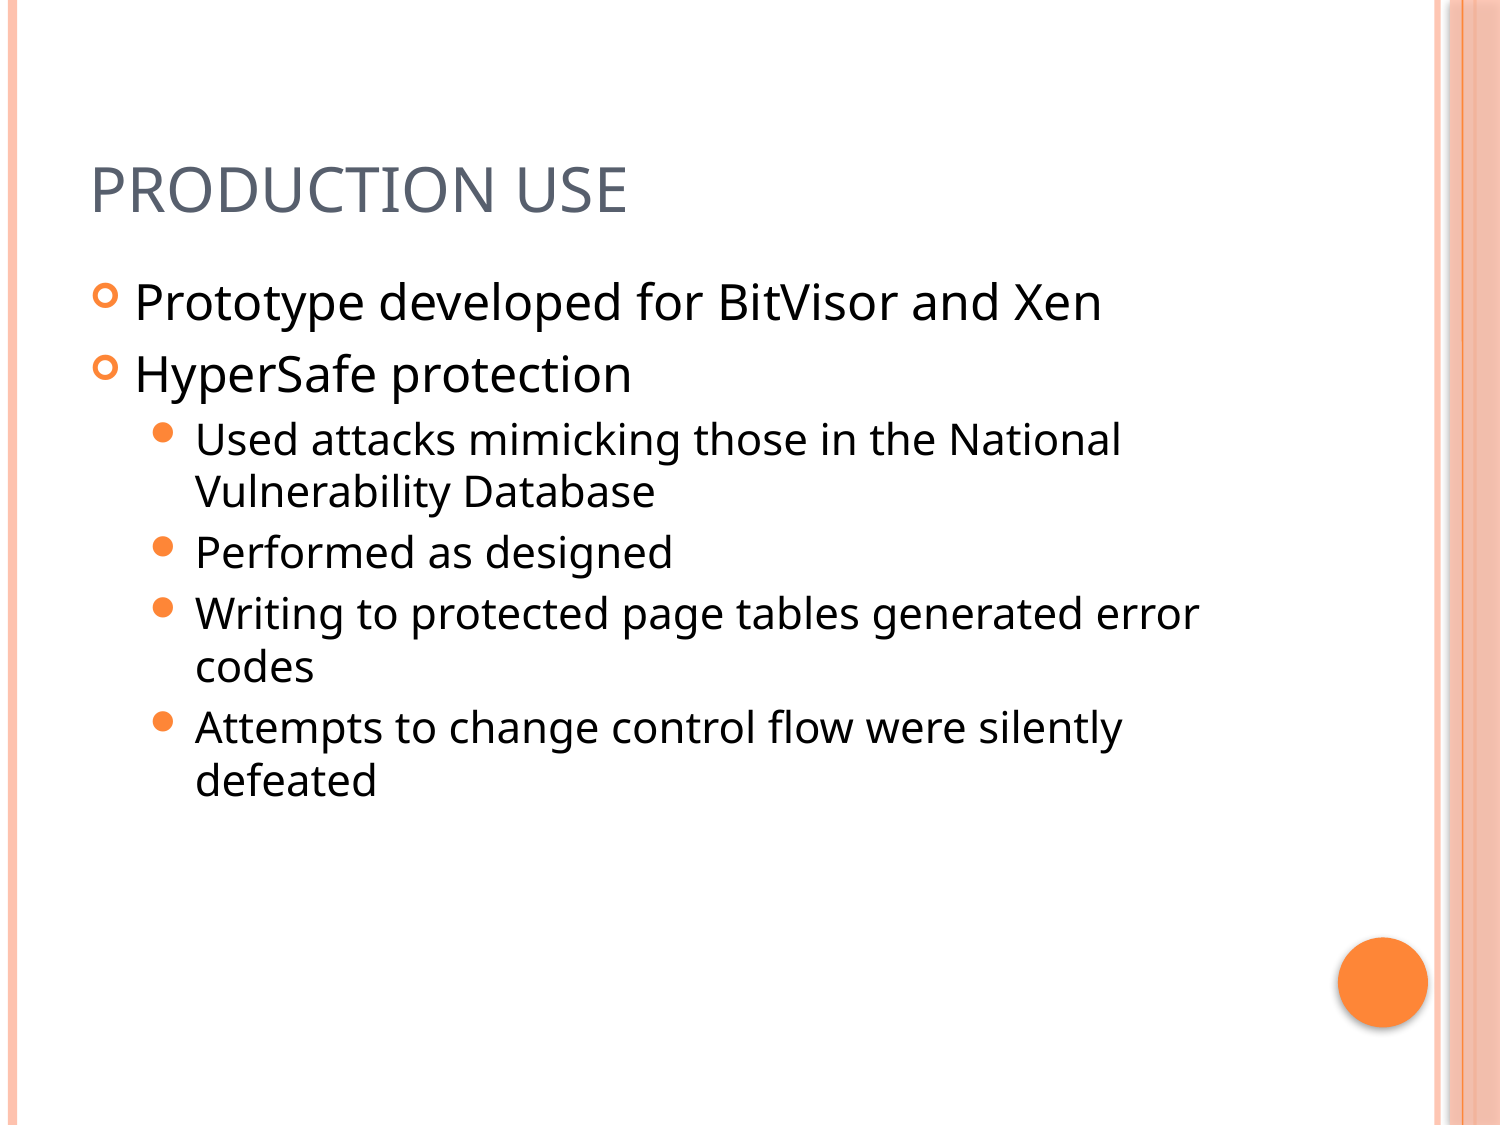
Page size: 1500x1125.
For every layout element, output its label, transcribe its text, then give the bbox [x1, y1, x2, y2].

list Prototype developed for BitVisor and Xen HyperSafe protection Used attacks mimicking those in the National Vulnerability Database Performed as designed Writing to protected page tables generated error codes Attempts to change control flow were silently defeated [75, 262, 1300, 1062]
title Production Use [75, 45, 1300, 233]
